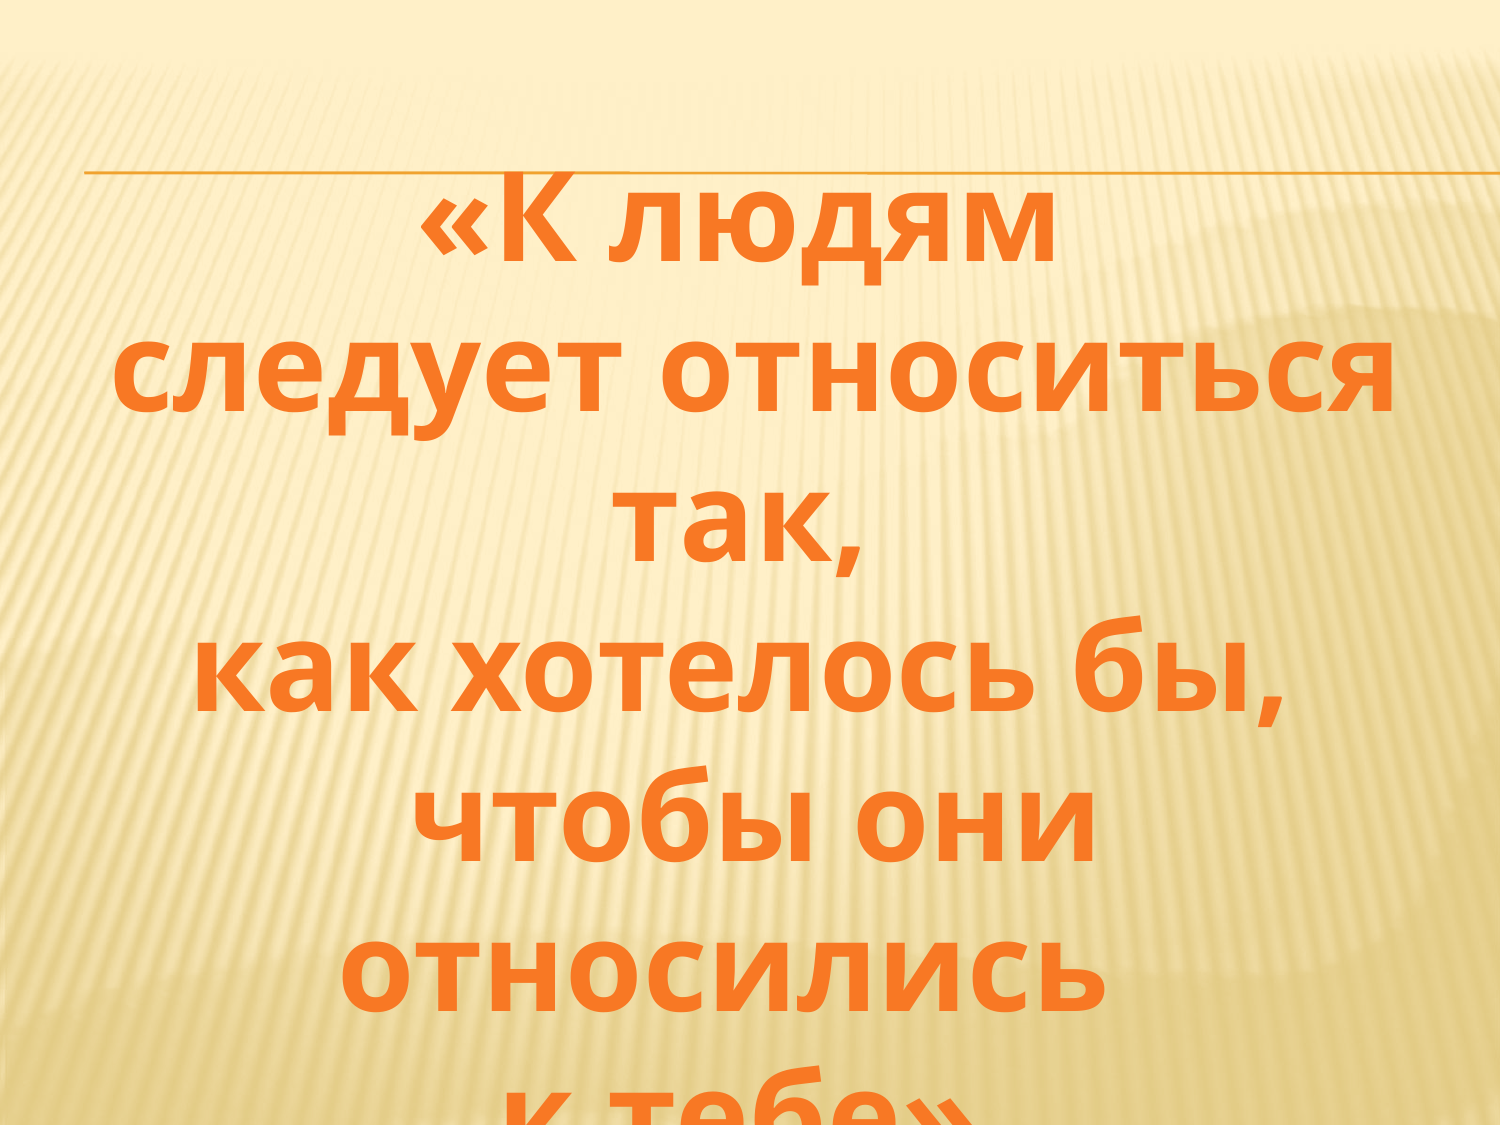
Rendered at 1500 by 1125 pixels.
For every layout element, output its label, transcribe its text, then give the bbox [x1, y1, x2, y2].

text_box «К людям следует относиться так, как хотелось бы, чтобы они относились к тебе». [46, 128, 1465, 1125]
